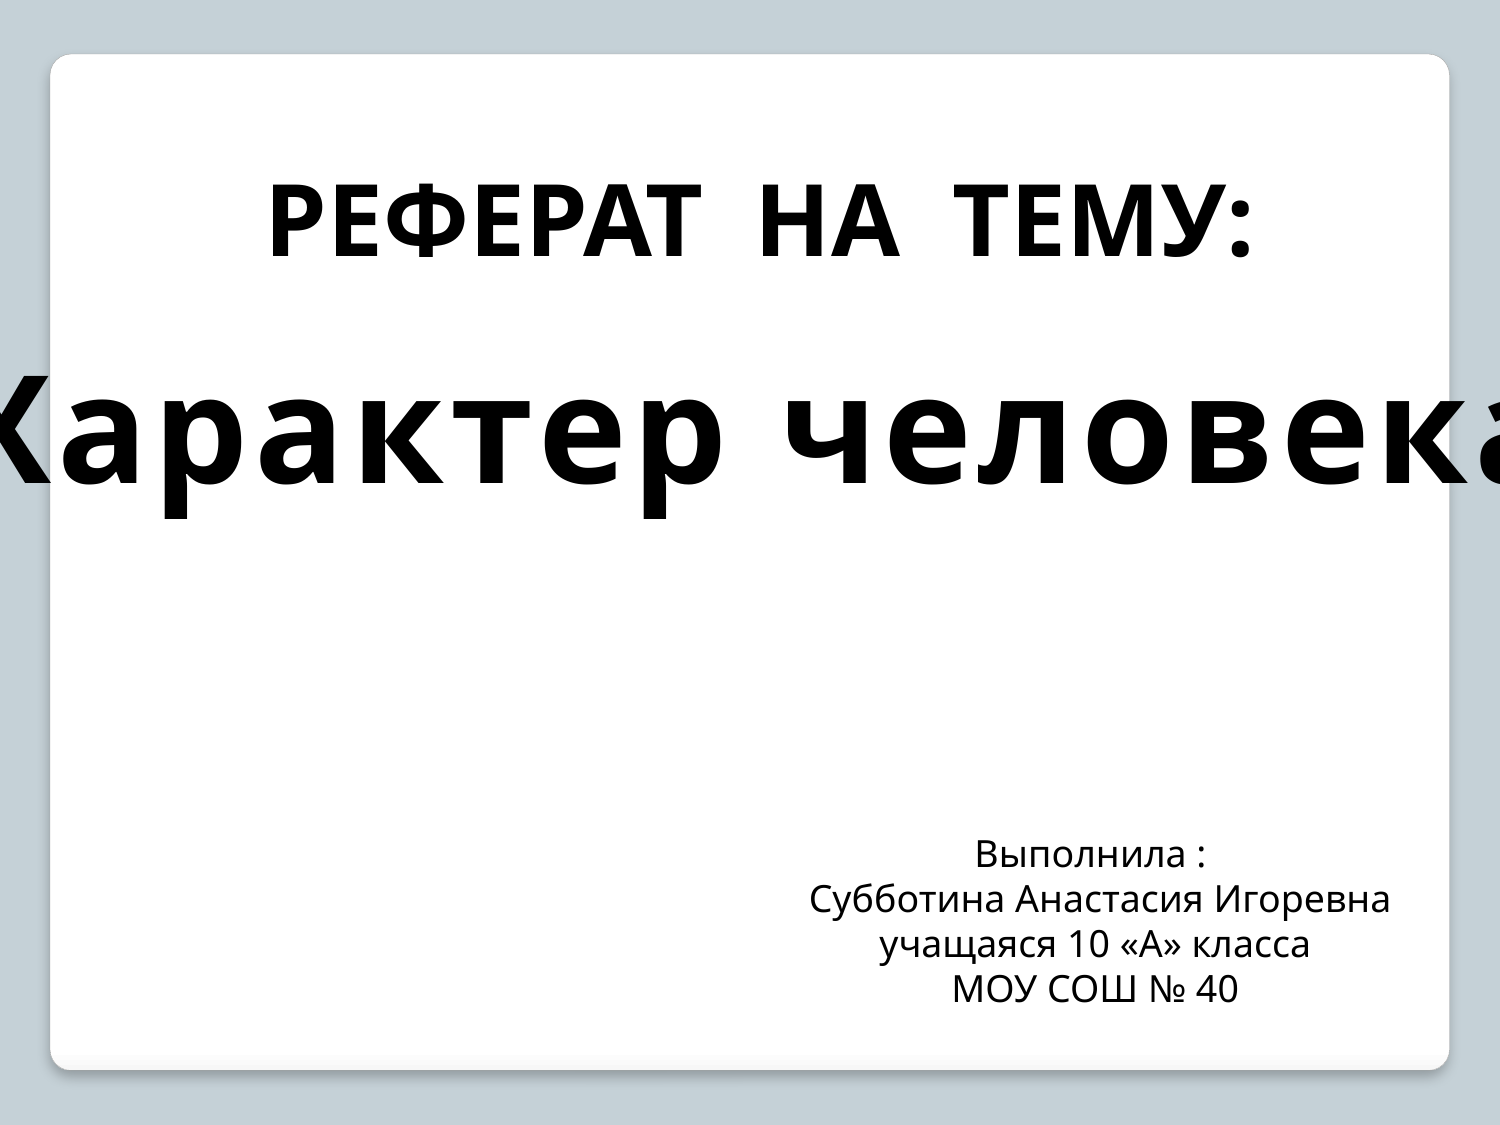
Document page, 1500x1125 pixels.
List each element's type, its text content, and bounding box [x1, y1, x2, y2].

text_box Выполнила : Субботина Анастасия Игоревна учащаяся 10 «А» класса МОУ СОШ № 40 [726, 822, 1465, 1017]
text_box «Характер человека» [0, 326, 1500, 522]
text_box Реферат на тему: [249, 149, 1272, 284]
